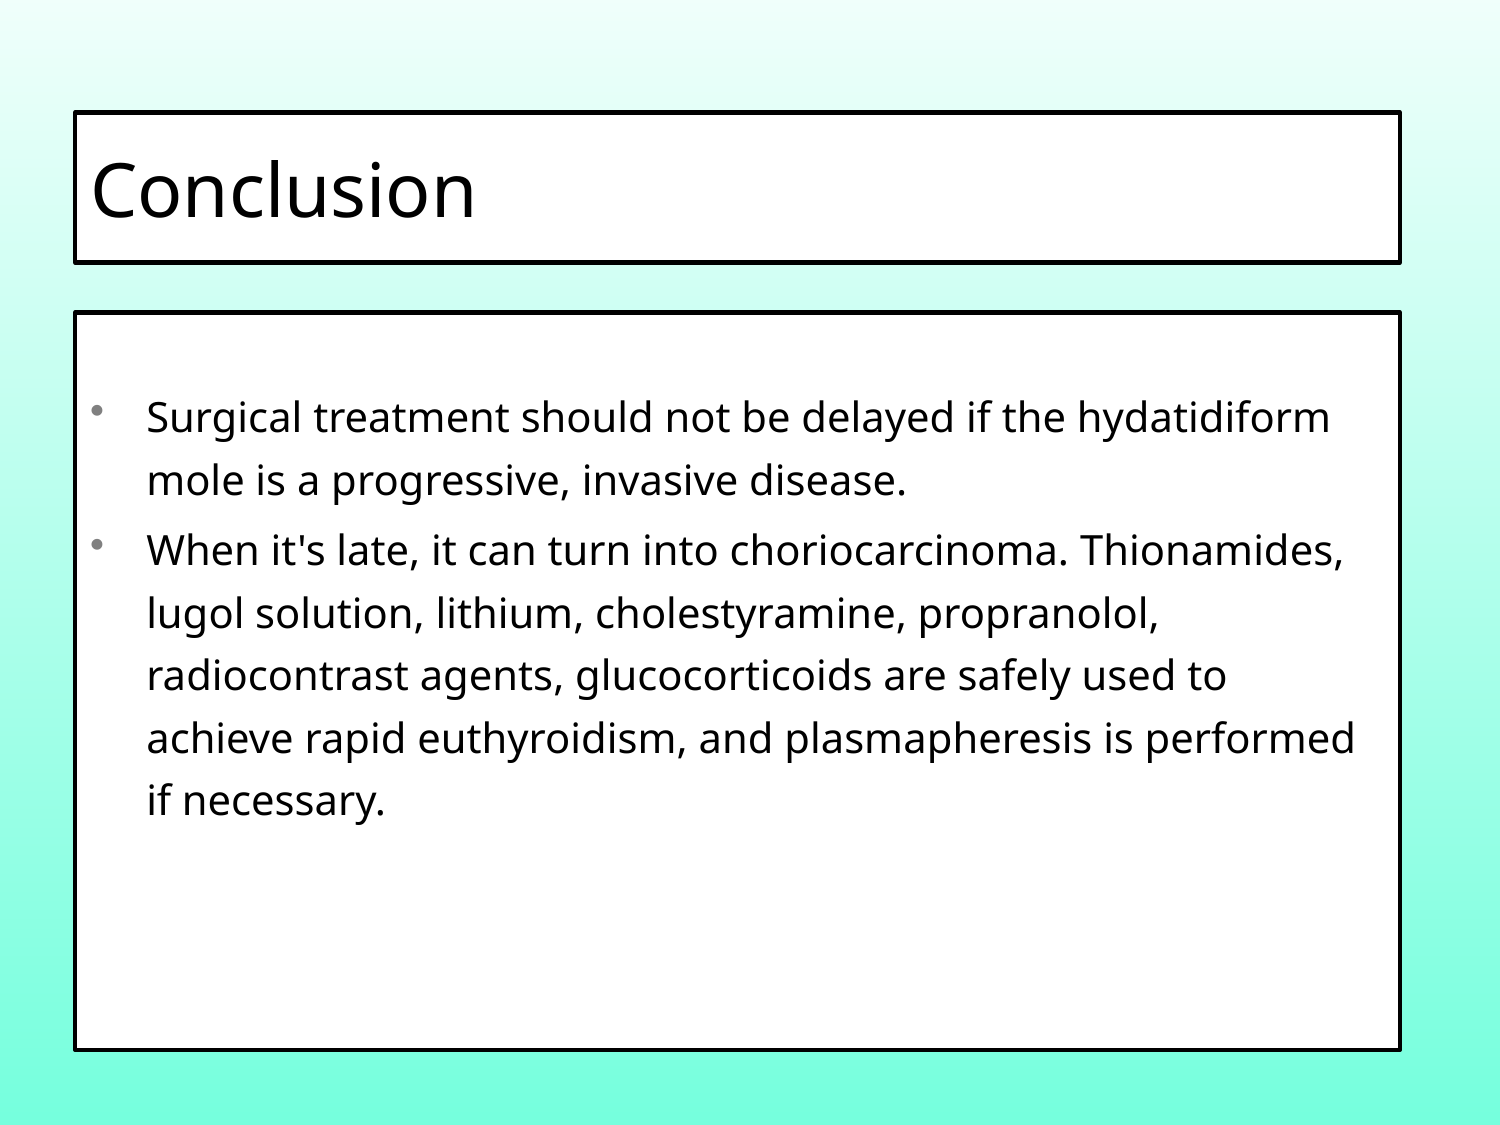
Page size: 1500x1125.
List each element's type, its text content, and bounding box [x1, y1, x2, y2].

list Surgical treatment should not be delayed if the hydatidiform mole is a progressive, invasive disease. When it's late, it can turn into choriocarcinoma. Thionamides, lugol solution, lithium, cholestyramine, propranolol, radiocontrast agents, glucocorticoids are safely used to achieve rapid euthyroidism, and plasmapheresis is performed if necessary. [73, 310, 1402, 1052]
title Conclusion [73, 110, 1402, 265]
